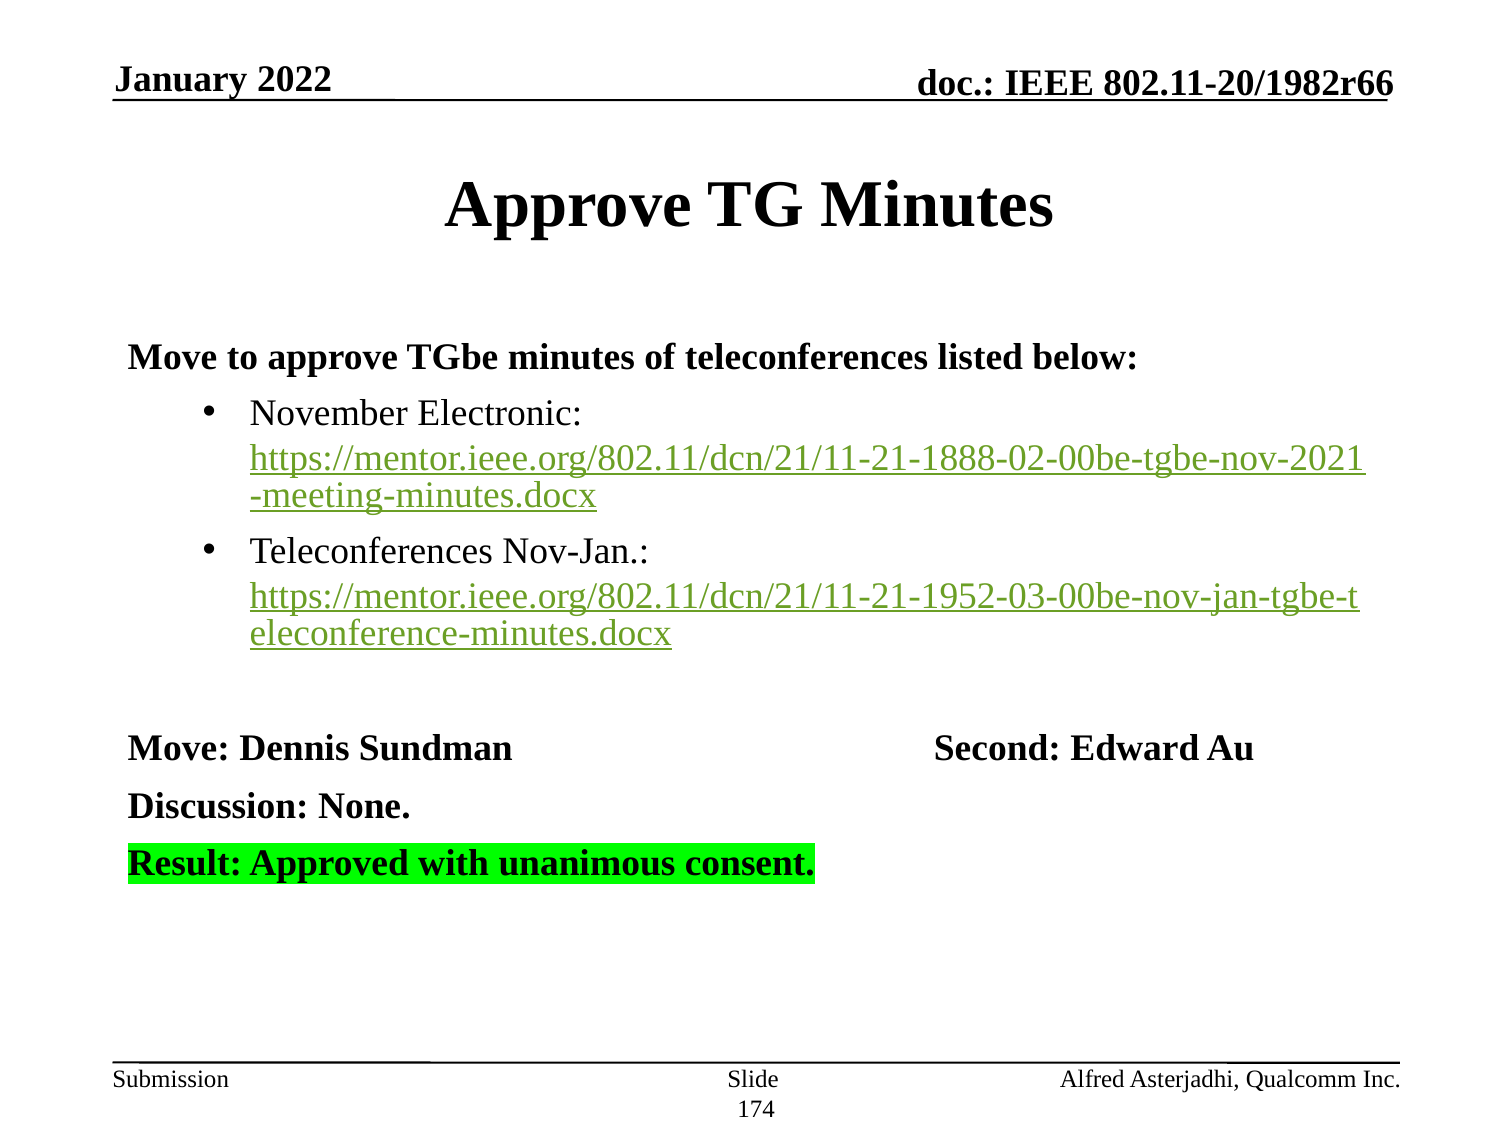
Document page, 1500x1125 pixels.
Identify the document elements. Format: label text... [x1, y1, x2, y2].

title Approve TG Minutes [112, 112, 1388, 288]
footer Alfred Asterjadhi, Qualcomm Inc. [878, 1061, 1402, 1093]
list Move to approve TGbe minutes of teleconferences listed below: November Electronic: https://mentor.ieee.org/802.11/dcn/21/11-21-1888-02-00be-tgbe-nov-2021-meeting-minutes.docx Teleconferences Nov-Jan.: https://mentor.ieee.org/802.11/dcn/21/11-21-1952-03-00be-nov-jan-tgbe-teleconference-minutes.docx Move: Dennis Sundman Second: Edward Au Discussion: None. Result: Approved with unanimous consent. [112, 324, 1388, 1000]
slide_number Slide 174 [712, 1061, 800, 1123]
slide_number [114, 54, 423, 100]
